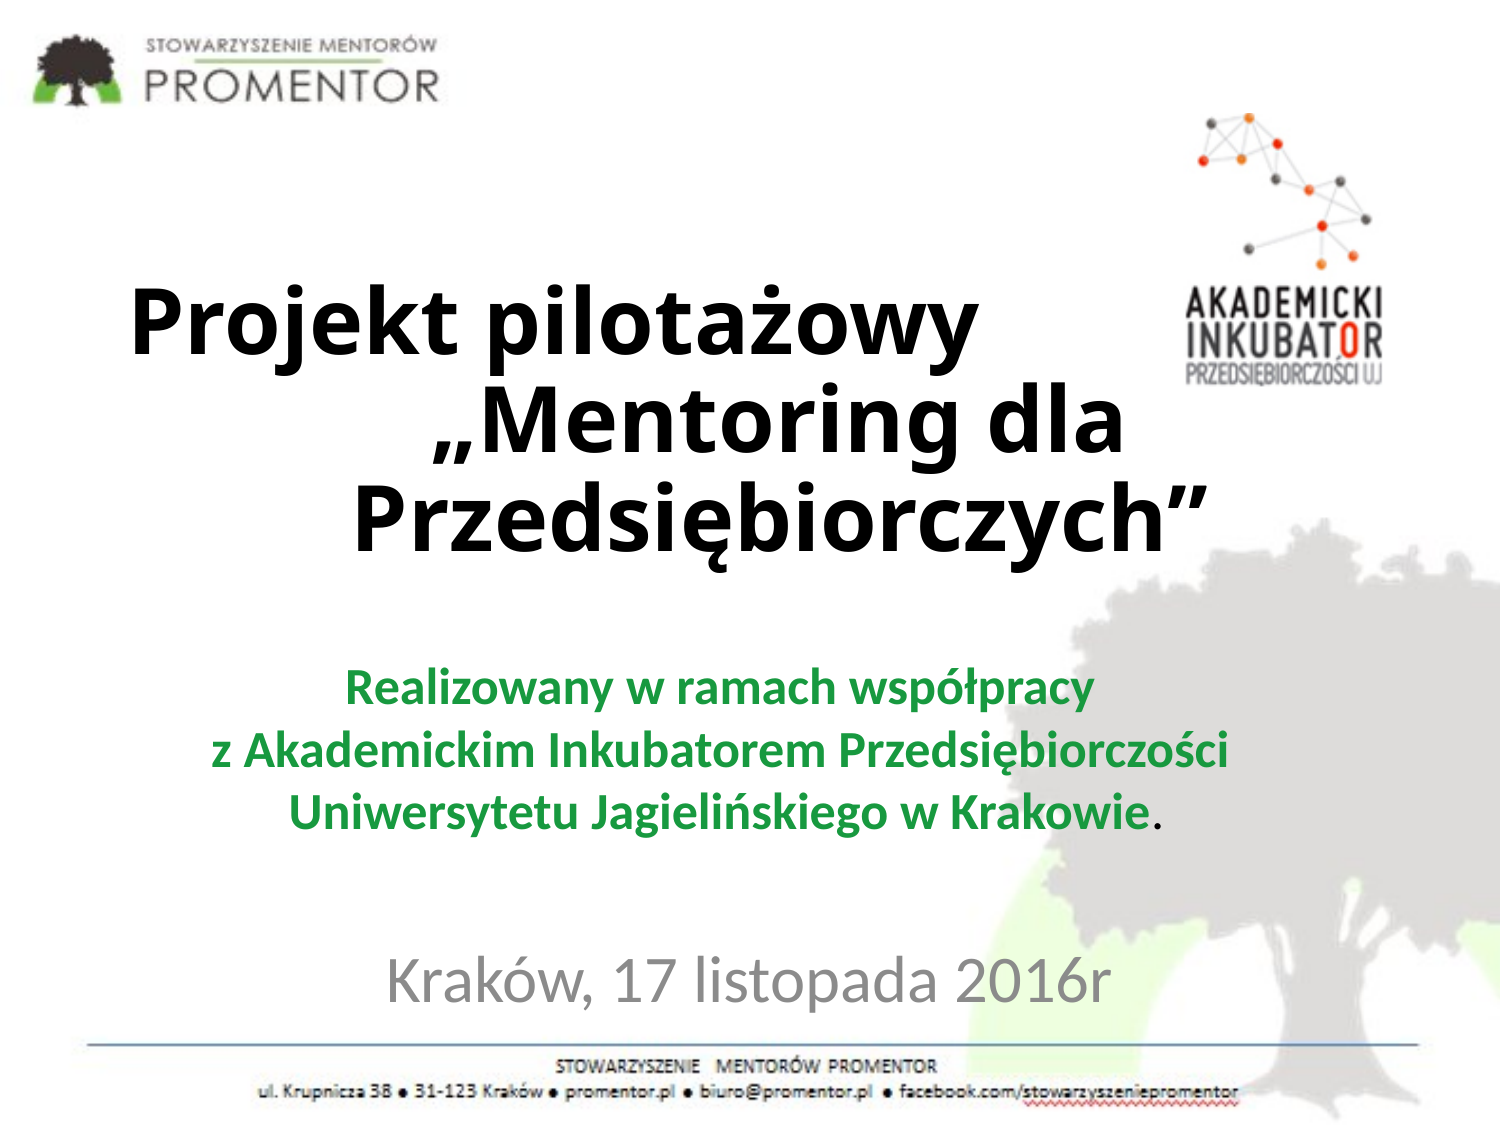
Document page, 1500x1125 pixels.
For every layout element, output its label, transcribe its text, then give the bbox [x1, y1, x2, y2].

title Projekt pilotażowy „Mentoring dla Przedsiębiorczych” [112, 243, 1447, 591]
subtitle Kraków, 17 listopada 2016r [225, 928, 1275, 1032]
text_box Realizowany w ramach współpracy z Akademickim Inkubatorem Przedsiębiorczości Uniwersytetu Jagielińskiego w Krakowie. [135, 645, 1317, 848]
picture [0, 0, 1500, 1125]
